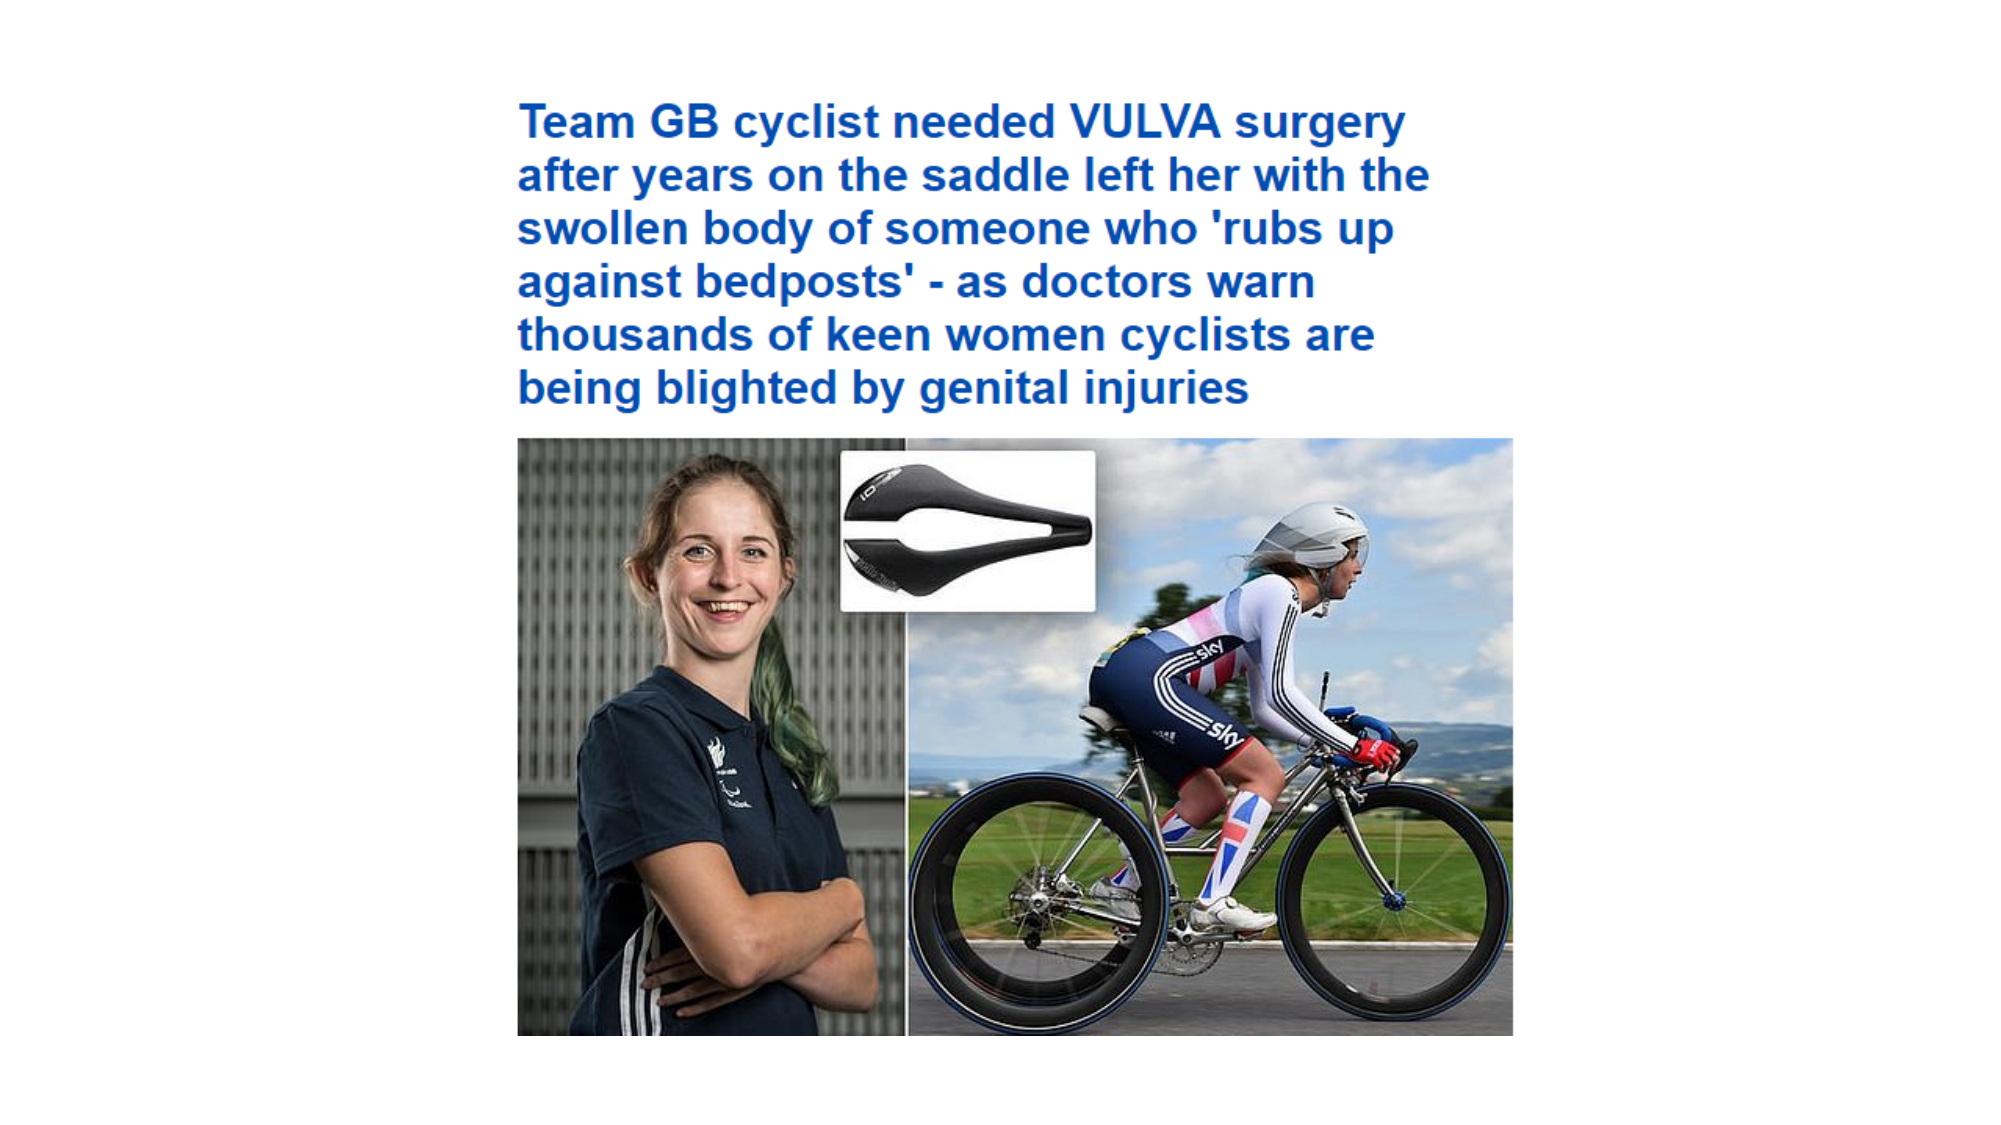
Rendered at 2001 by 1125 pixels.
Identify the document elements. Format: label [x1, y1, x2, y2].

picture [482, 88, 1518, 1036]
